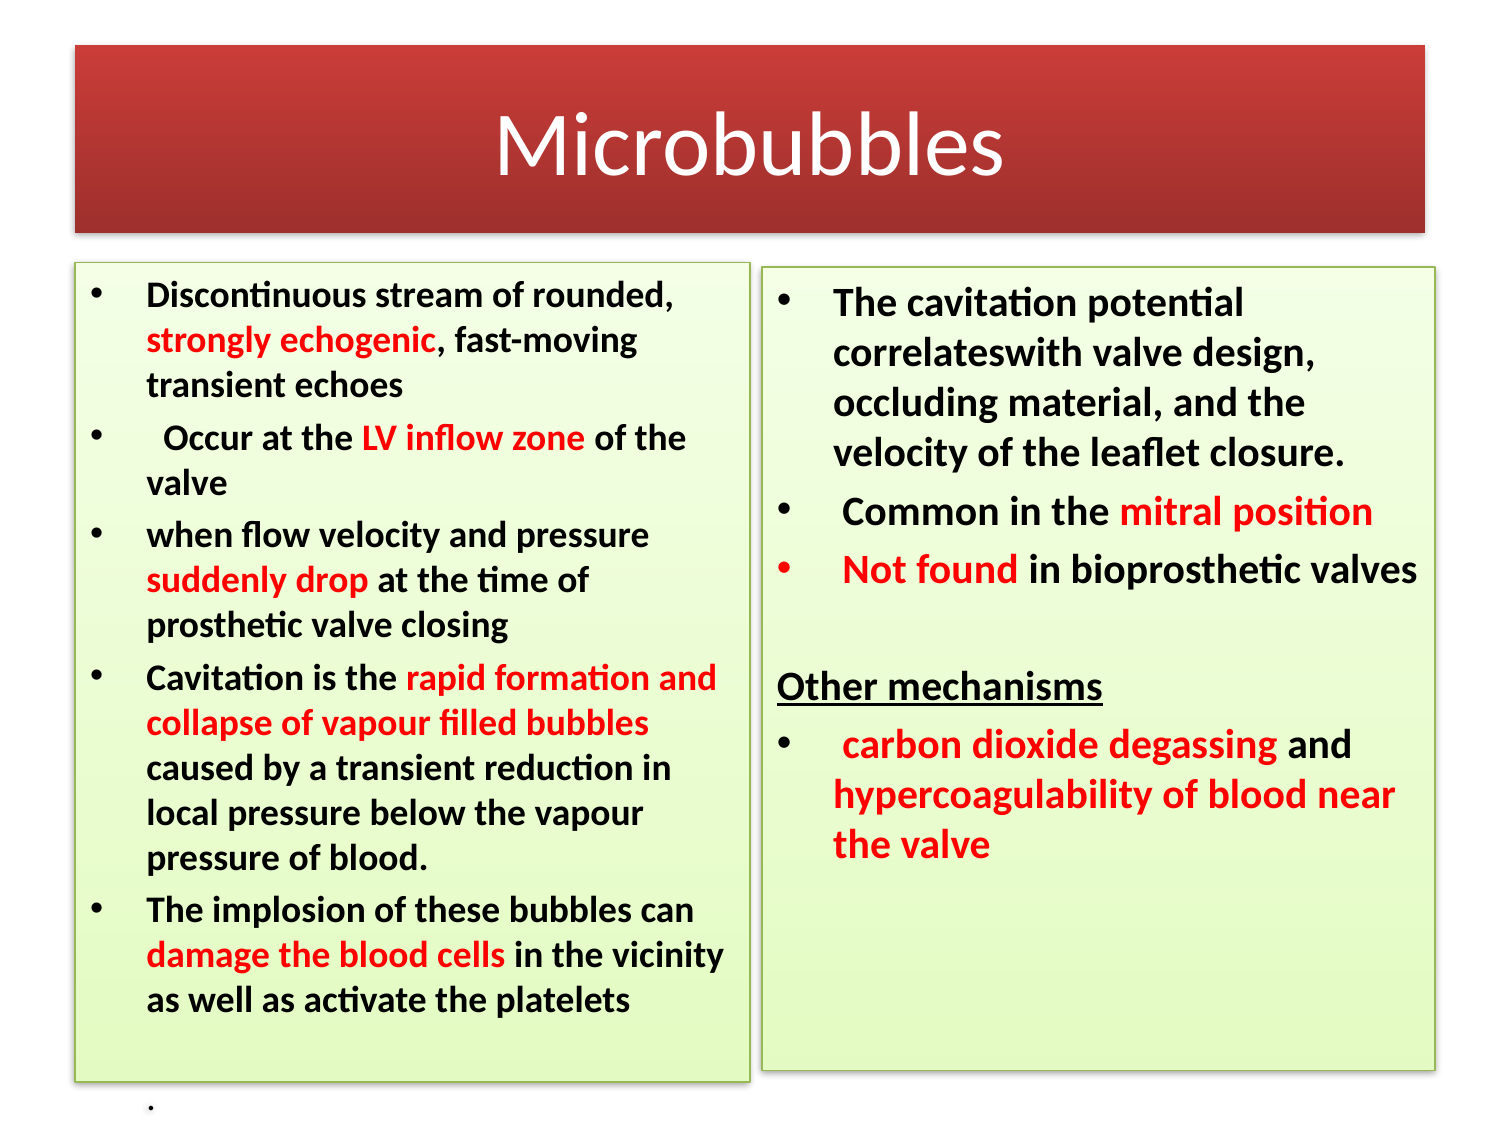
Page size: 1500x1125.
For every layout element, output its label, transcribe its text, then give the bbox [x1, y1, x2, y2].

list Discontinuous stream of rounded, strongly echogenic, fast-moving transient echoes Occur at the LV inflow zone of the valve when flow velocity and pressure suddenly drop at the time of prosthetic valve closing Cavitation is the rapid formation and collapse of vapour filled bubbles caused by a transient reduction in local pressure below the vapour pressure of blood. The implosion of these bubbles can damage the blood cells in the vicinity as well as activate the platelets . [74, 262, 751, 1083]
title Microbubbles [75, 45, 1425, 233]
list The cavitation potential correlateswith valve design, occluding material, and the velocity of the leaflet closure. Common in the mitral position Not found in bioprosthetic valves Other mechanisms carbon dioxide degassing and hypercoagulability of blood near the valve [761, 266, 1436, 1071]
